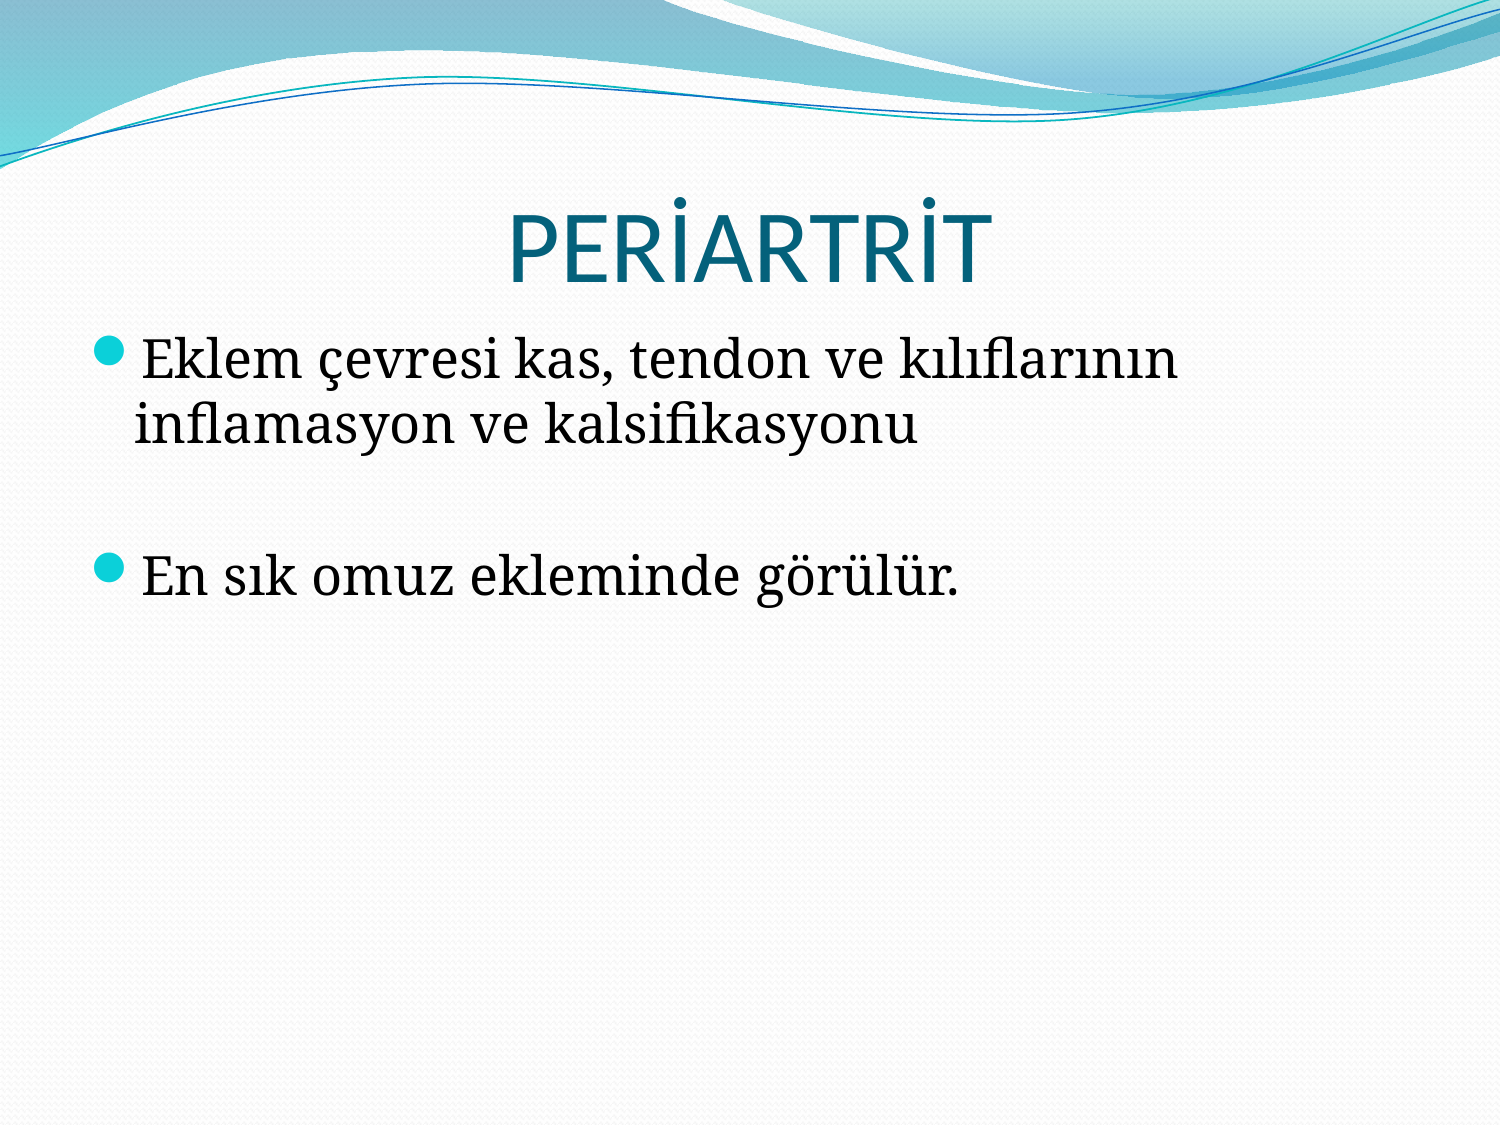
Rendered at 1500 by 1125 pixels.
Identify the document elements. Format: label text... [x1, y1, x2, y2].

list Eklem çevresi kas, tendon ve kılıflarının inflamasyon ve kalsifikasyonu En sık omuz ekleminde görülür. [75, 317, 1425, 1038]
title PERİARTRİT [75, 115, 1425, 303]
